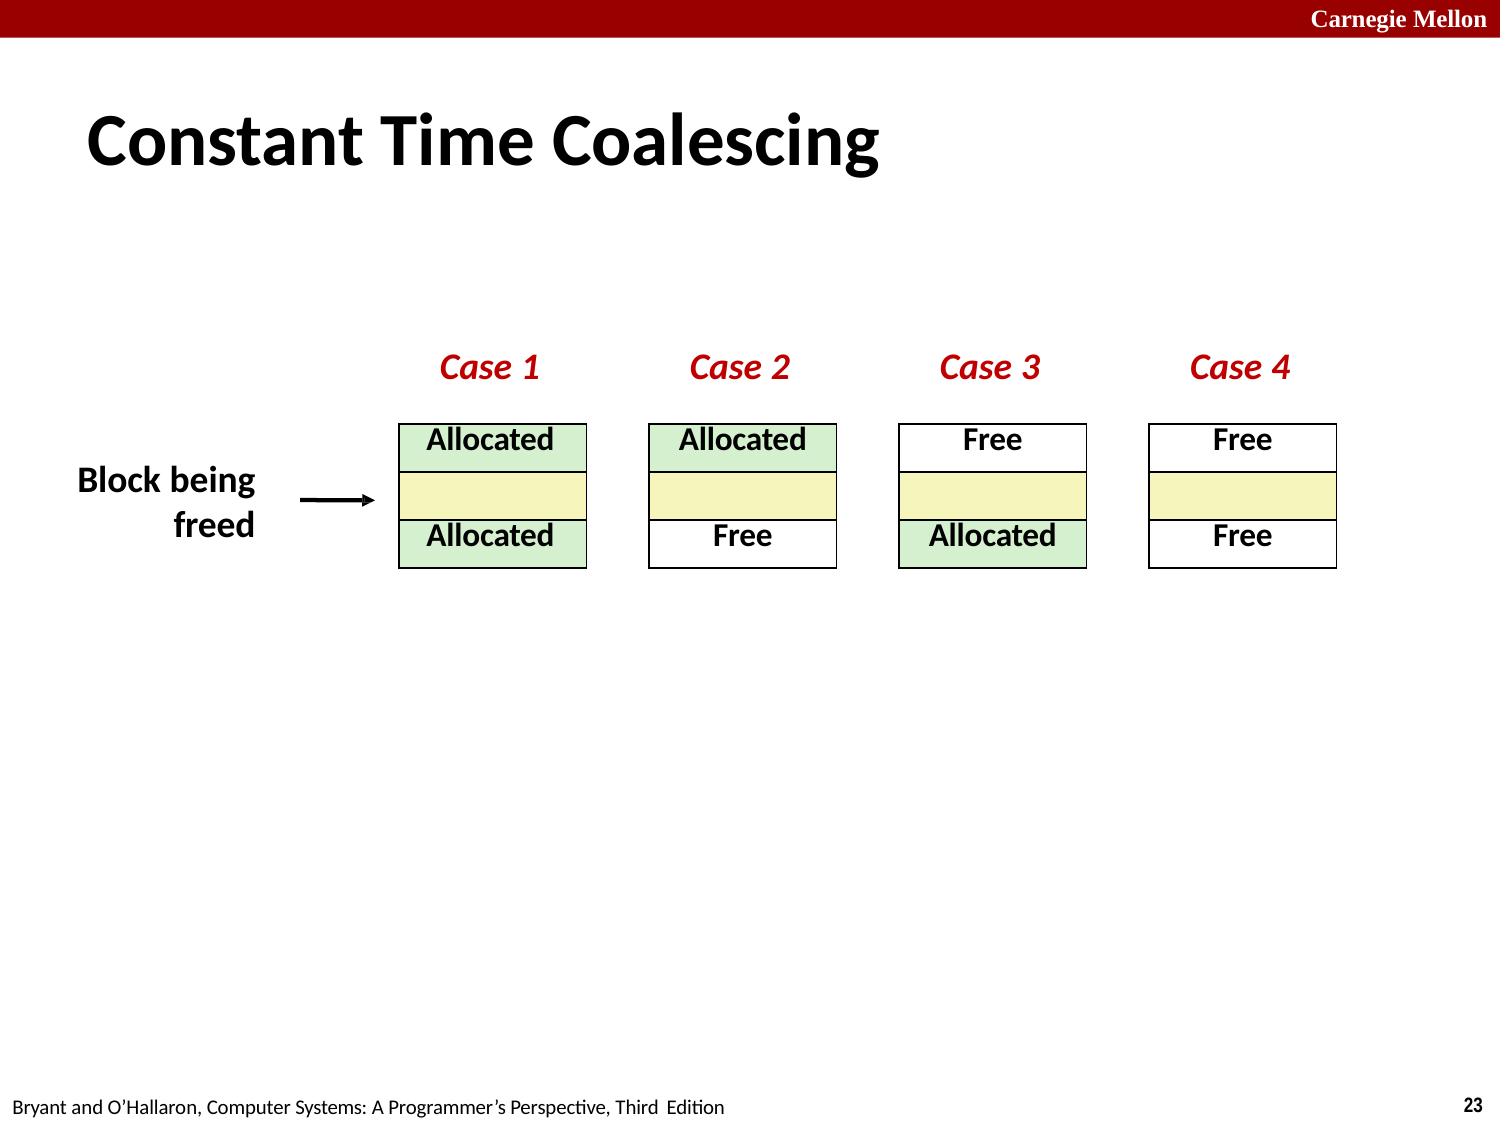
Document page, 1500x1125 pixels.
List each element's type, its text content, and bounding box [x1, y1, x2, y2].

table_cell [650, 473, 836, 519]
footer Bryant and O’Hallaron, Computer Systems: A Programmer’s Perspective, Third Edition [10, 1097, 740, 1125]
table_header Allocated [400, 425, 586, 471]
text_box Case 2 [687, 339, 793, 387]
table_cell Allocated [900, 521, 1086, 567]
text_box Case 4 [1187, 339, 1293, 387]
table_cell Free [650, 521, 836, 567]
text_box Carnegie Mellon [1308, 0, 1492, 33]
text_box Case 1 [437, 339, 543, 387]
table_header Allocated [650, 425, 836, 471]
table_header Free [1150, 425, 1336, 471]
table_cell [1150, 473, 1336, 519]
slide_number 18 [1459, 1091, 1488, 1125]
title Constant Time Coalescing [85, 88, 887, 279]
table_cell [400, 473, 586, 519]
table_header Free [900, 425, 1086, 471]
table_cell [900, 473, 1086, 519]
table_cell Free [1150, 521, 1336, 567]
text_box Block being freed [75, 453, 259, 545]
text_box [300, 493, 376, 507]
text_box Case 3 [937, 339, 1043, 387]
table_cell Allocated [400, 521, 586, 567]
